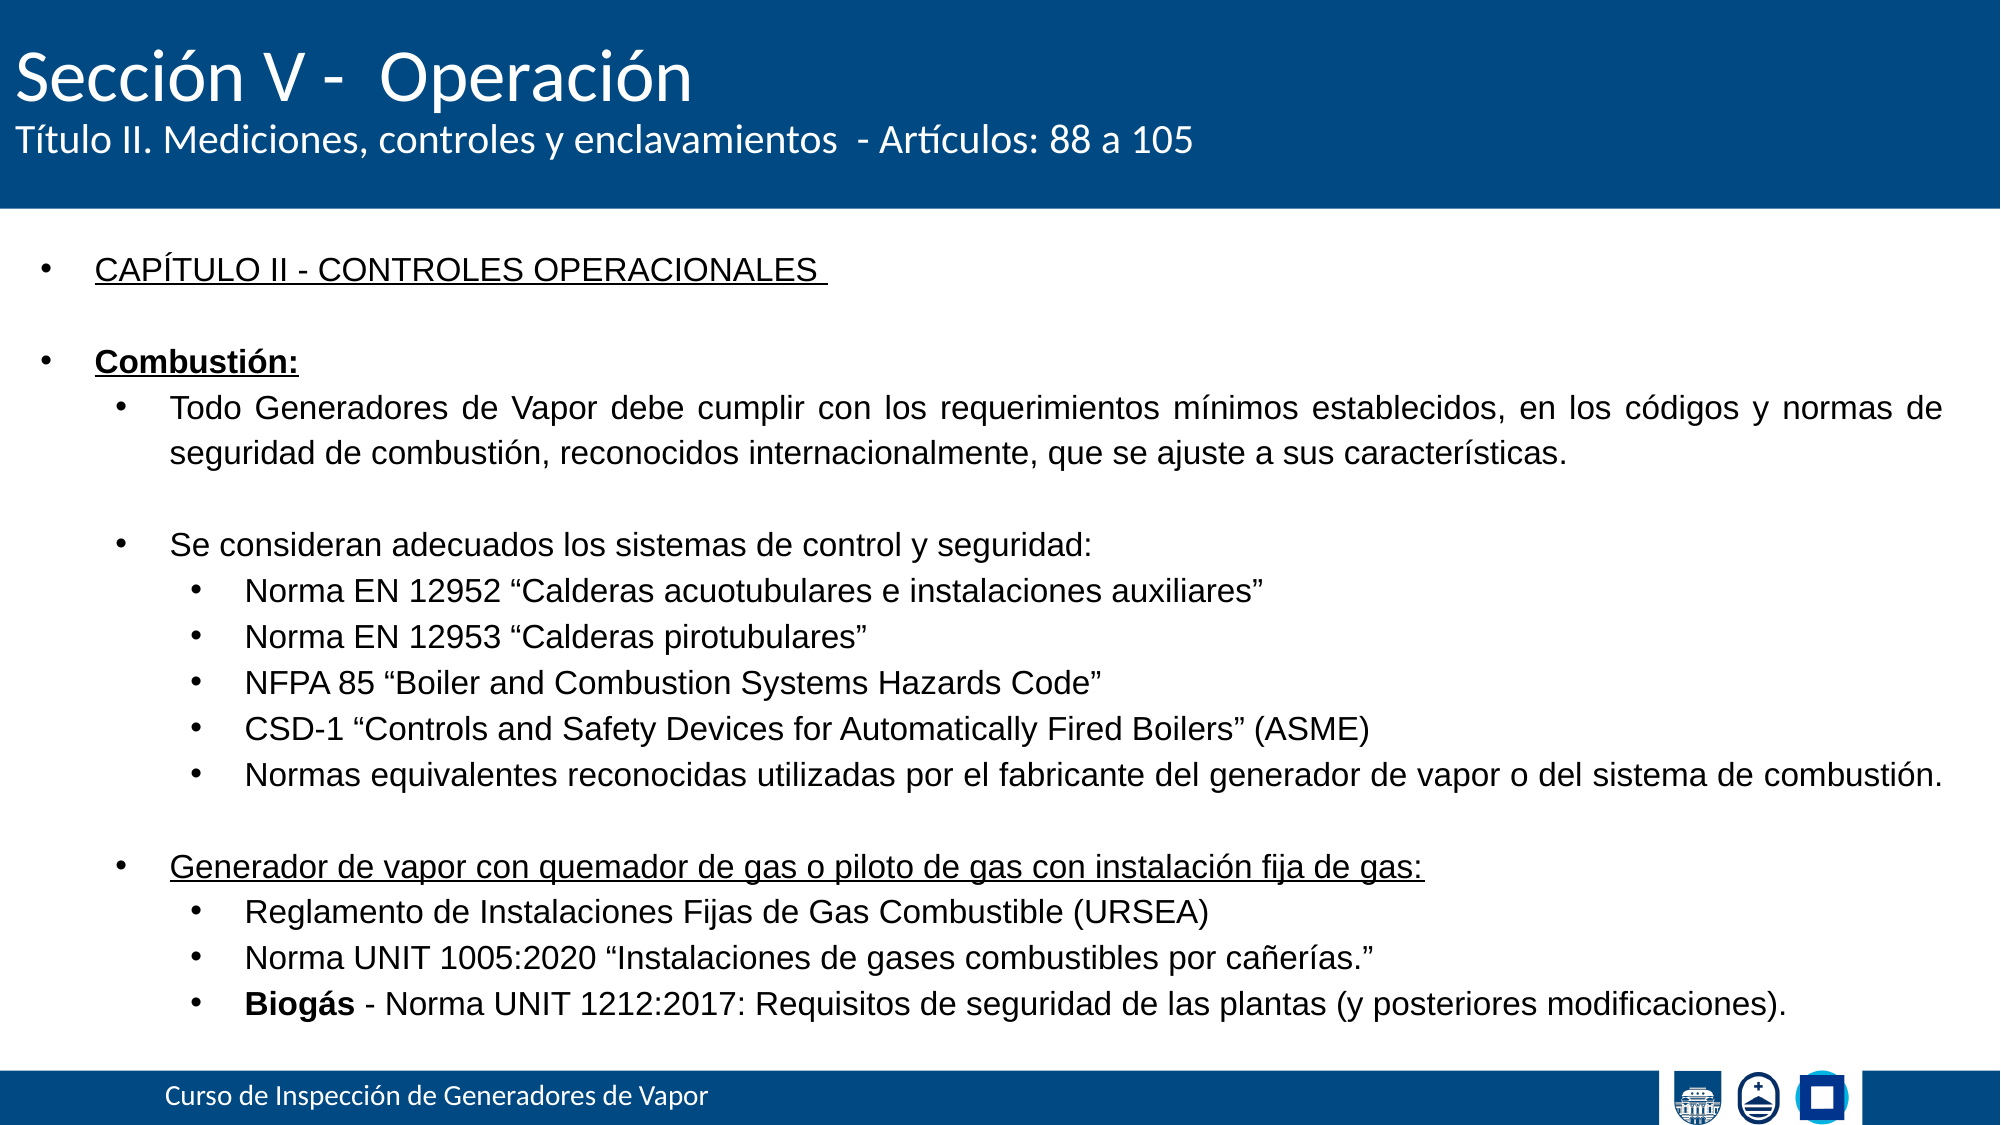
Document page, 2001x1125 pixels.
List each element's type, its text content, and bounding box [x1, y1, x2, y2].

list CAPÍTULO II - CONTROLES OPERACIONALES Combustión: Todo Generadores de Vapor debe cumplir con los requerimientos mínimos establecidos, en los códigos y normas de seguridad de combustión, reconocidos internacionalmente, que se ajuste a sus características. Se consideran adecuados los sistemas de control y seguridad: Norma EN 12952 “Calderas acuotubulares e instalaciones auxiliares” Norma EN 12953 “Calderas pirotubulares” NFPA 85 “Boiler and Combustion Systems Hazards Code” CSD-1 “Controls and Safety Devices for Automatically Fired Boilers” (ASME) Normas equivalentes reconocidas utilizadas por el fabricante del generador de vapor o del sistema de combustión. Generador de vapor con quemador de gas o piloto de gas con instalación fija de gas: Reglamento de Instalaciones Fijas de Gas Combustible (URSEA) Norma UNIT 1005:2020 “Instalaciones de gases combustibles por cañerías.” Biogás - Norma UNIT 1212:2017: Requisitos de seguridad de las plantas (y posteriores modificaciones). [4, 234, 1962, 1125]
title Sección V - Operación Título II. Mediciones, controles y enclavamientos - Artículos: 88 a 105 [0, 0, 2000, 209]
